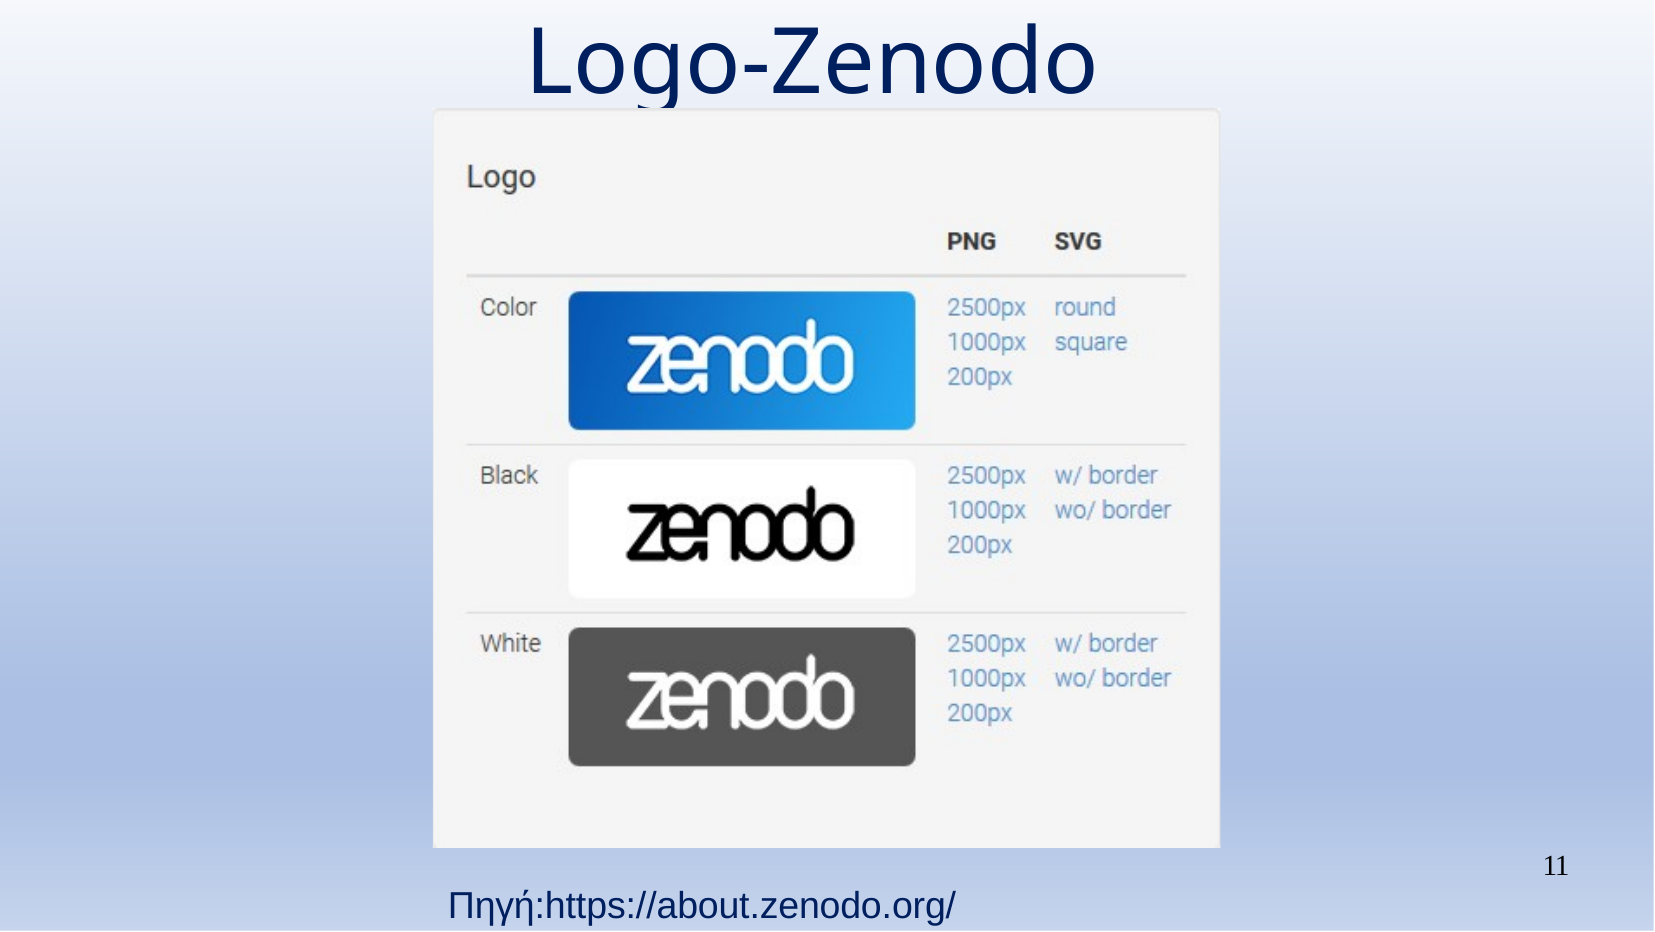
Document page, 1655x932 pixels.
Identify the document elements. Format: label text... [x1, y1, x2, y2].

text_box Πηγή:https://about.zenodo.org/ [445, 878, 962, 926]
picture [0, 0, 1654, 931]
text_box [432, 108, 1221, 848]
title Logo-Zenodo [523, 0, 1130, 108]
text_box 11 [1540, 844, 1573, 882]
